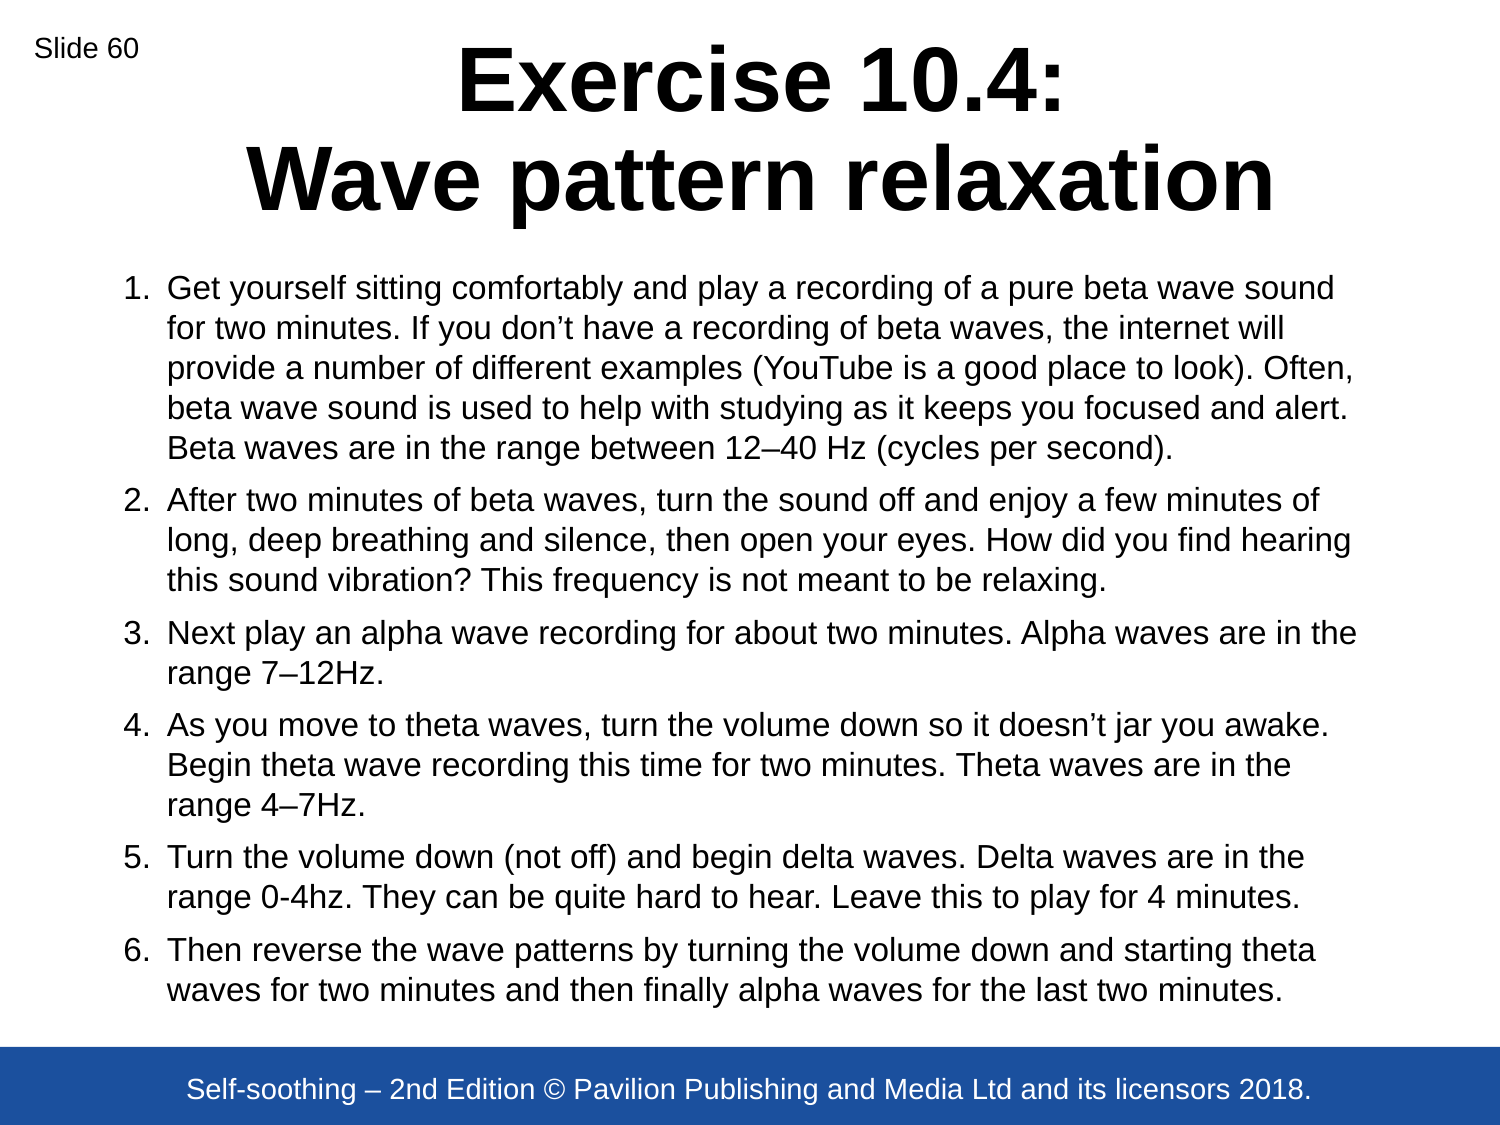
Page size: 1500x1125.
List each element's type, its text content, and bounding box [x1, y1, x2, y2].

text_box Slide 60 [26, 21, 216, 72]
list Get yourself sitting comfortably and play a recording of a pure beta wave sound for two minutes. If you don’t have a recording of beta waves, the internet will provide a number of different examples (YouTube is a good place to look). Often, beta wave sound is used to help with studying as it keeps you focused and alert. Beta waves are in the range between 12–40 Hz (cycles per second). After two minutes of beta waves, turn the sound off and enjoy a few minutes of long, deep breathing and silence, then open your eyes. How did you find hearing this sound vibration? This frequency is not meant to be relaxing. Next play an alpha wave recording for about two minutes. Alpha waves are in the range 7–12Hz. As you move to theta waves, turn the volume down so it doesn’t jar you awake. Begin theta wave recording this time for two minutes. Theta waves are in the range 4–7Hz. Turn the volume down (not off) and begin delta waves. Delta waves are in the range 0-4hz. They can be quite hard to hear. Leave this to play for 4 minutes. Then reverse the wave patterns by turning the volume down and starting theta waves for two minutes and then finally alpha waves for the last two minutes. [115, 258, 1393, 1021]
title Exercise 10.4: Wave pattern relaxation [215, 22, 1309, 241]
